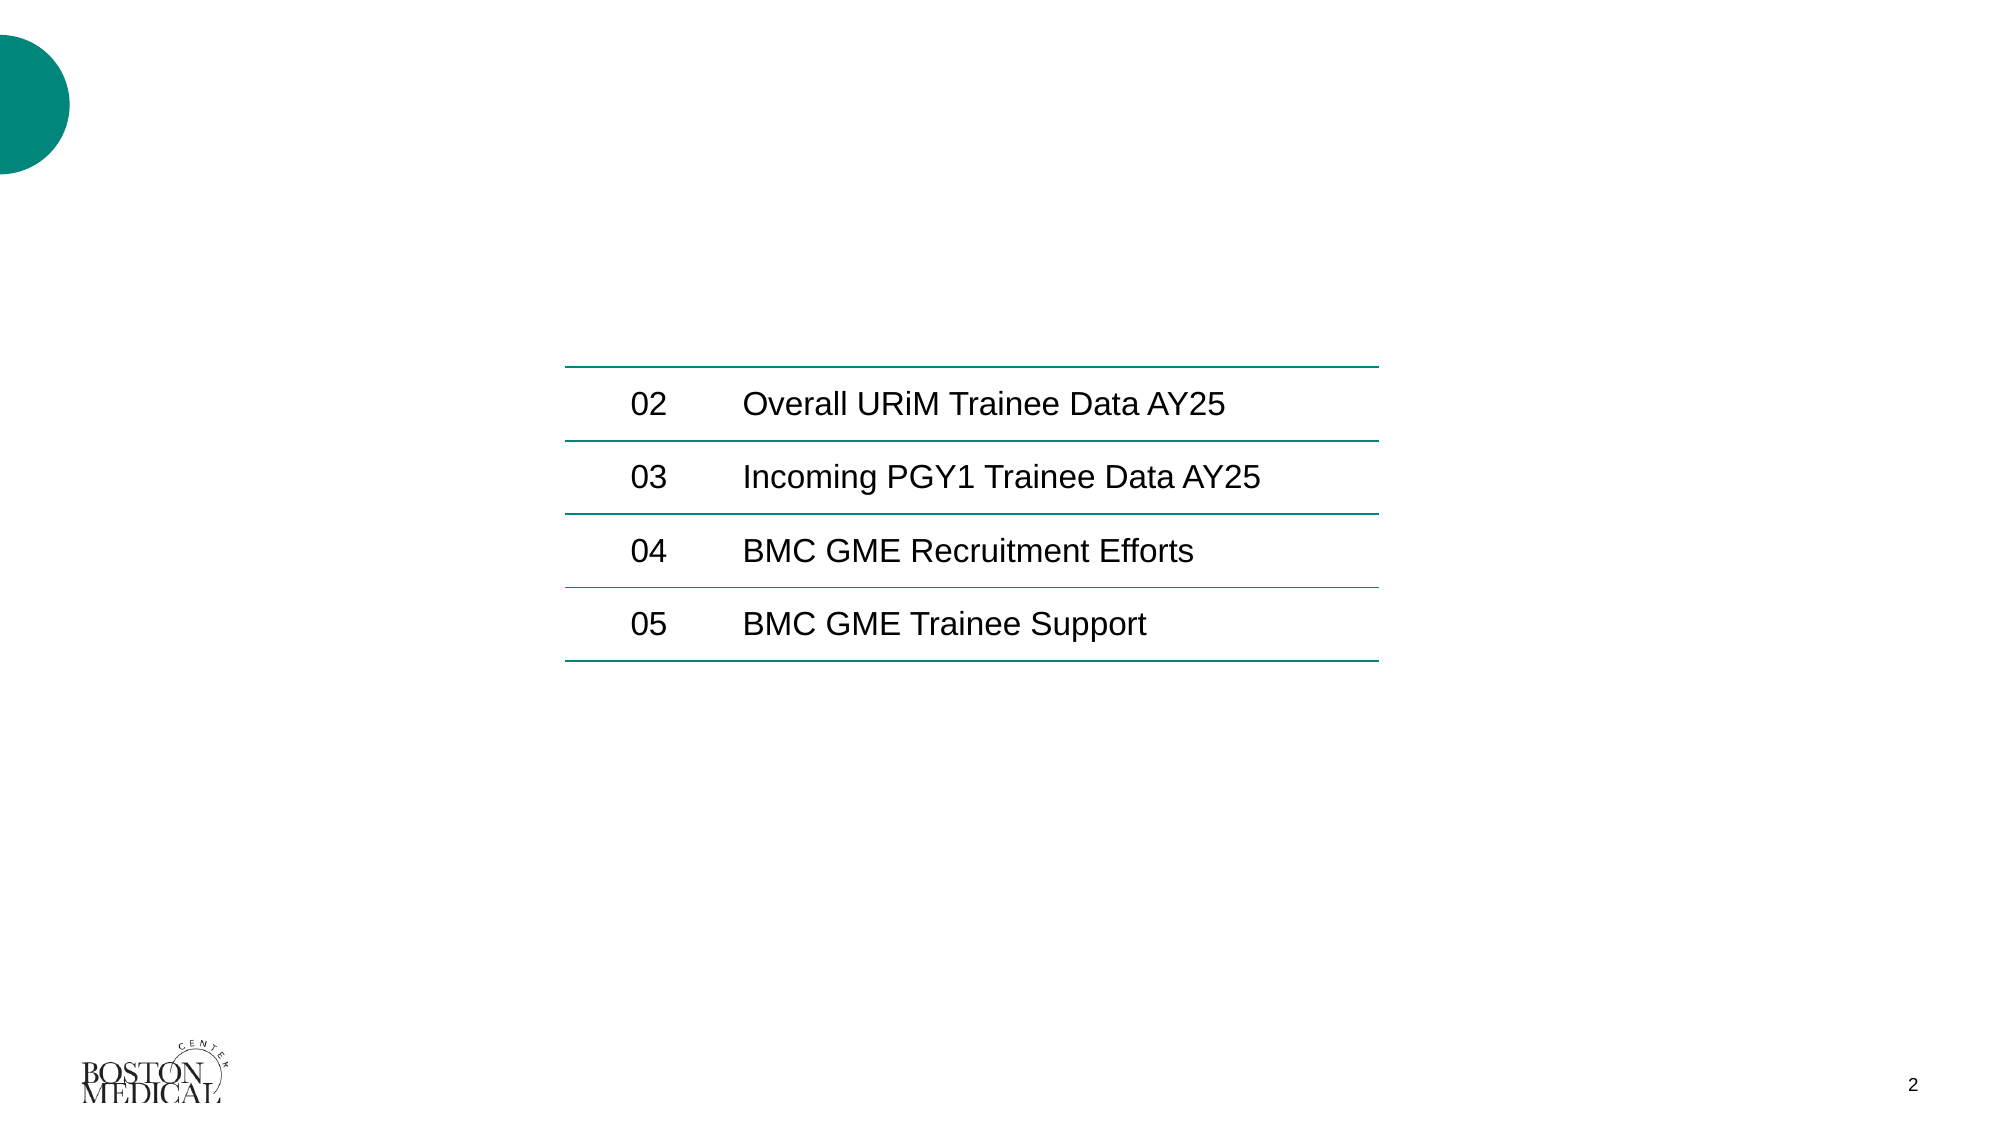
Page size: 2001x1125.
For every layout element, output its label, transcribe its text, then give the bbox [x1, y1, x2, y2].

table_cell 05 [565, 588, 698, 660]
table_cell BMC GME Recruitment Efforts [698, 515, 1379, 587]
table_header 02 [565, 368, 698, 440]
table_cell BMC GME Trainee Support [698, 588, 1379, 660]
table_cell 04 [565, 515, 698, 587]
table_header Overall URiM Trainee Data AY25 [698, 368, 1379, 440]
slide_number 2 [1867, 1042, 1934, 1103]
table_cell Incoming PGY1 Trainee Data AY25 [698, 442, 1379, 513]
table_cell 03 [565, 442, 698, 513]
